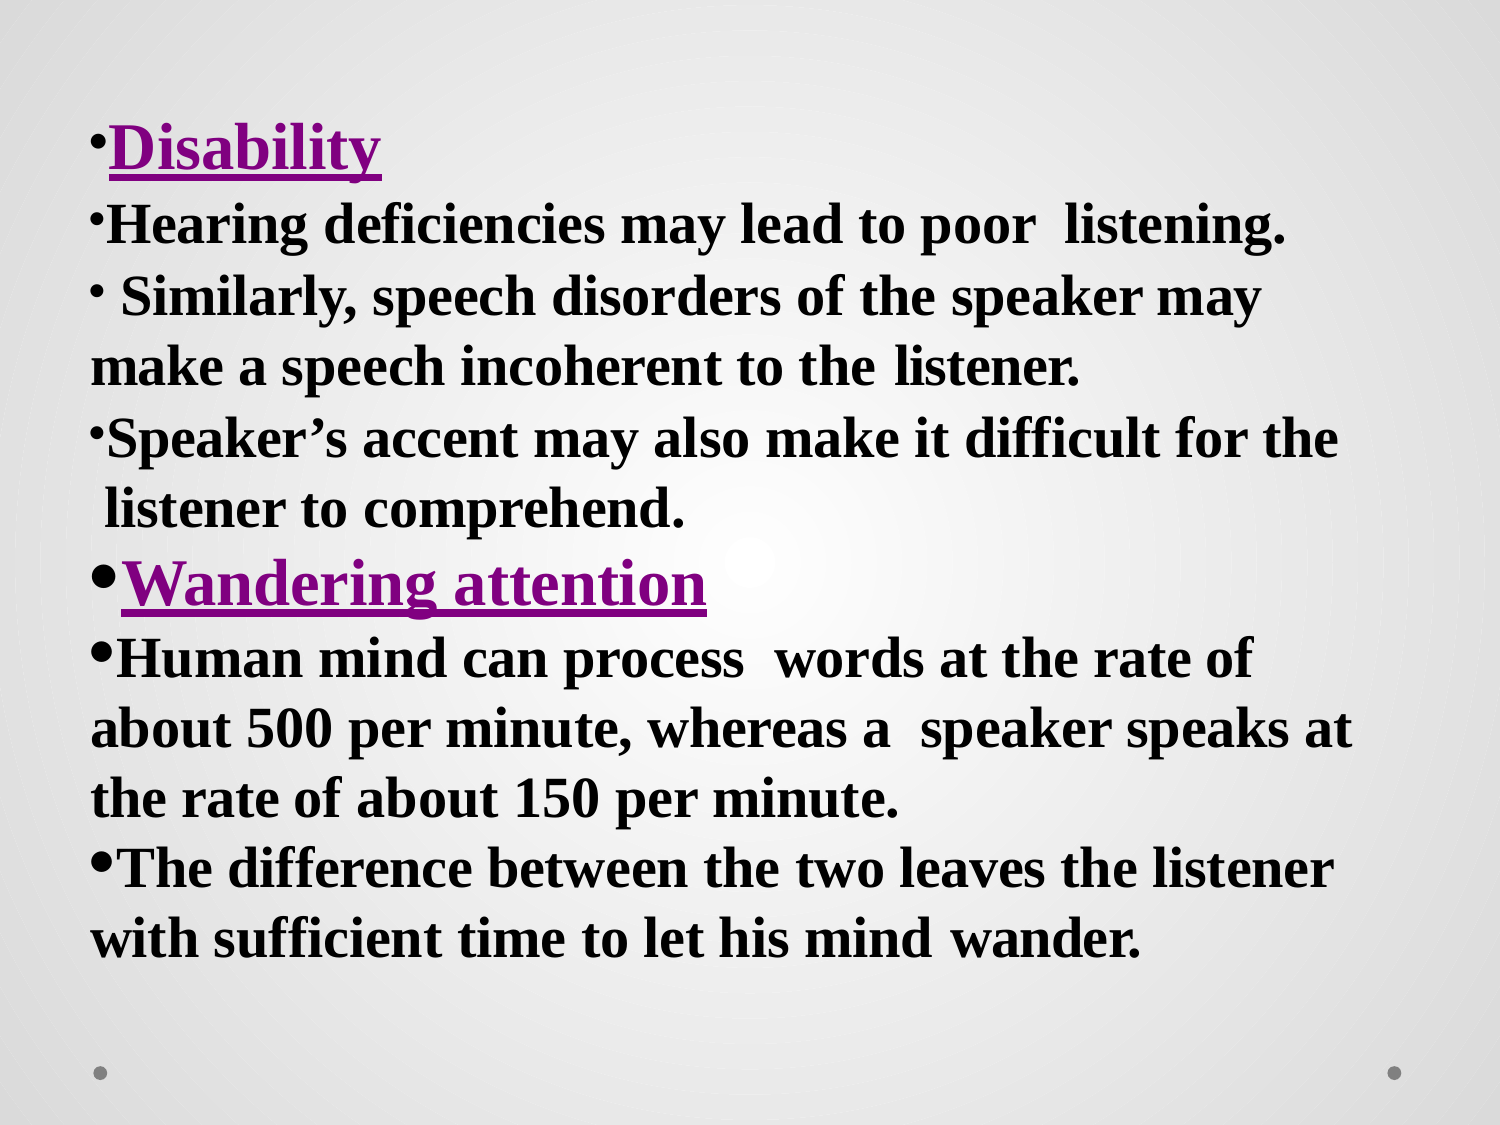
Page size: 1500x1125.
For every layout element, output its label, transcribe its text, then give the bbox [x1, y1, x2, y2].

text_box Disability Hearing deficiencies may lead to poor listening. Similarly, speech disorders of the speaker may make a speech incoherent to the listener. Speaker’s accent may also make it difficult for the listener to comprehend. Wandering attention Human mind can process words at the rate of about 500 per minute, whereas a speaker speaks at the rate of about 150 per minute. The difference between the two leaves the listener with sufficient time to let his mind wander. [87, 101, 1387, 969]
